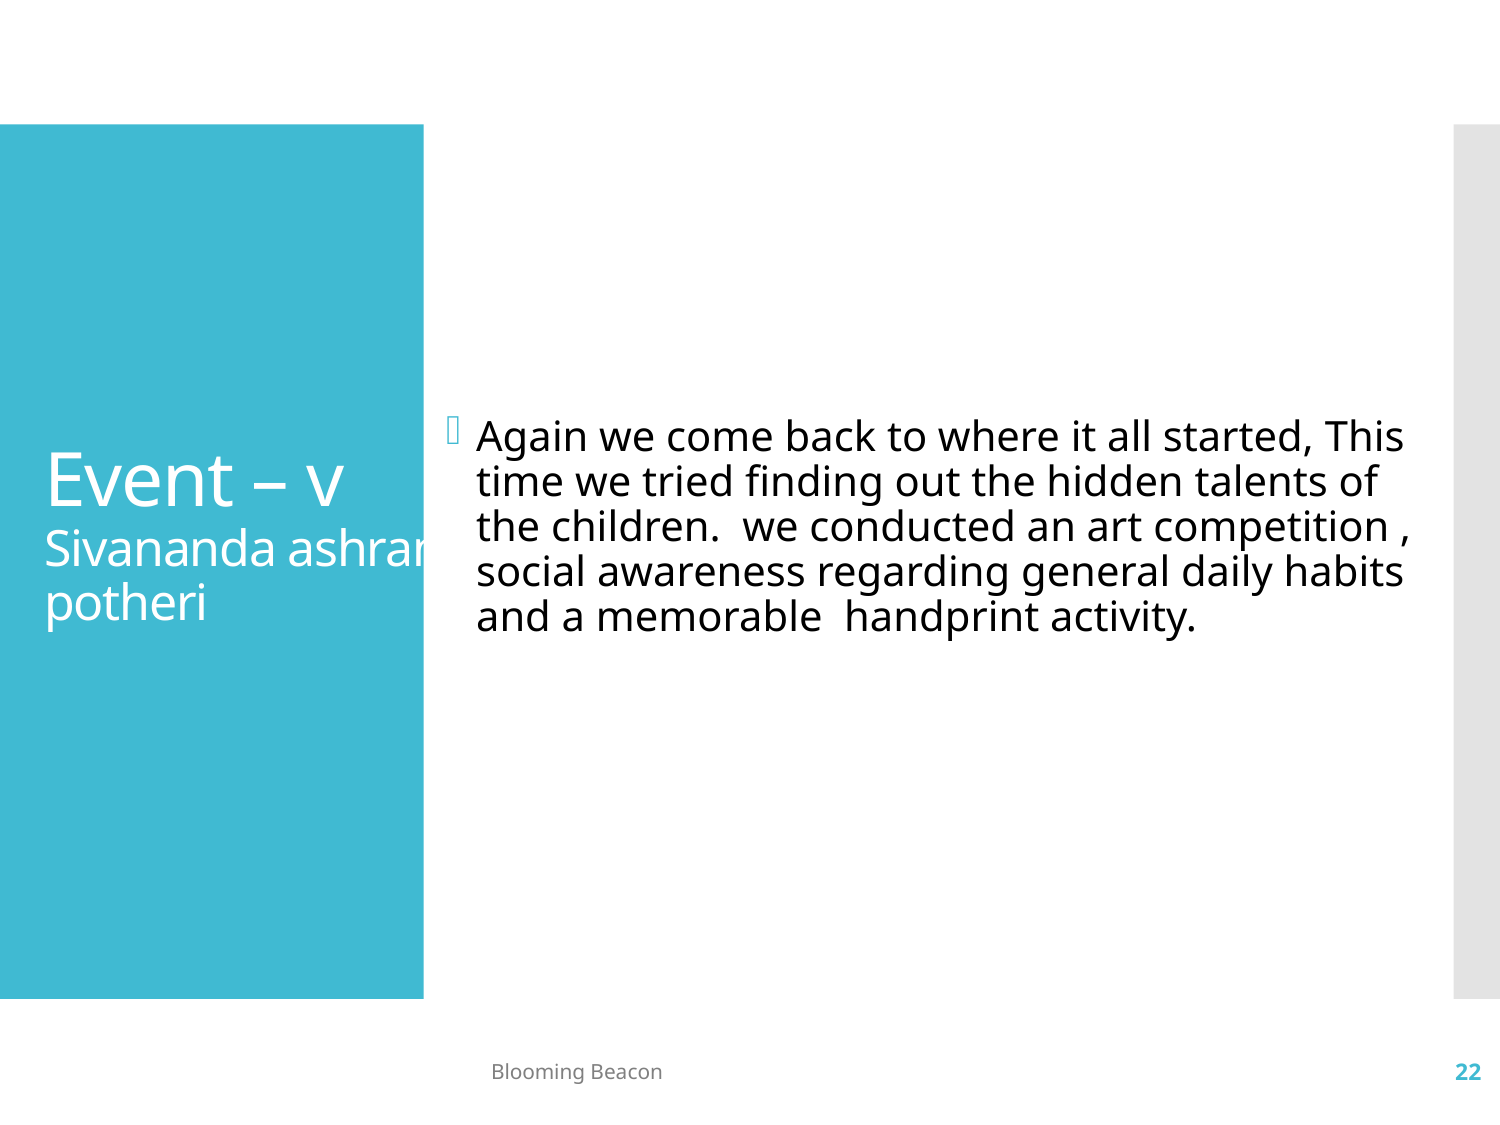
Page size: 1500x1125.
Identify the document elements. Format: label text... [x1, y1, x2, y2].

footer Blooming Beacon [476, 1042, 1204, 1103]
slide_number 22 [1308, 1042, 1497, 1103]
title Event – v Sivananda ashram potheri [29, 468, 431, 666]
list Again we come back to where it all started, This time we tried finding out the hidden talents of the children. we conducted an art competition , social awareness regarding general daily habits and a memorable handprint activity. [431, 267, 1448, 859]
